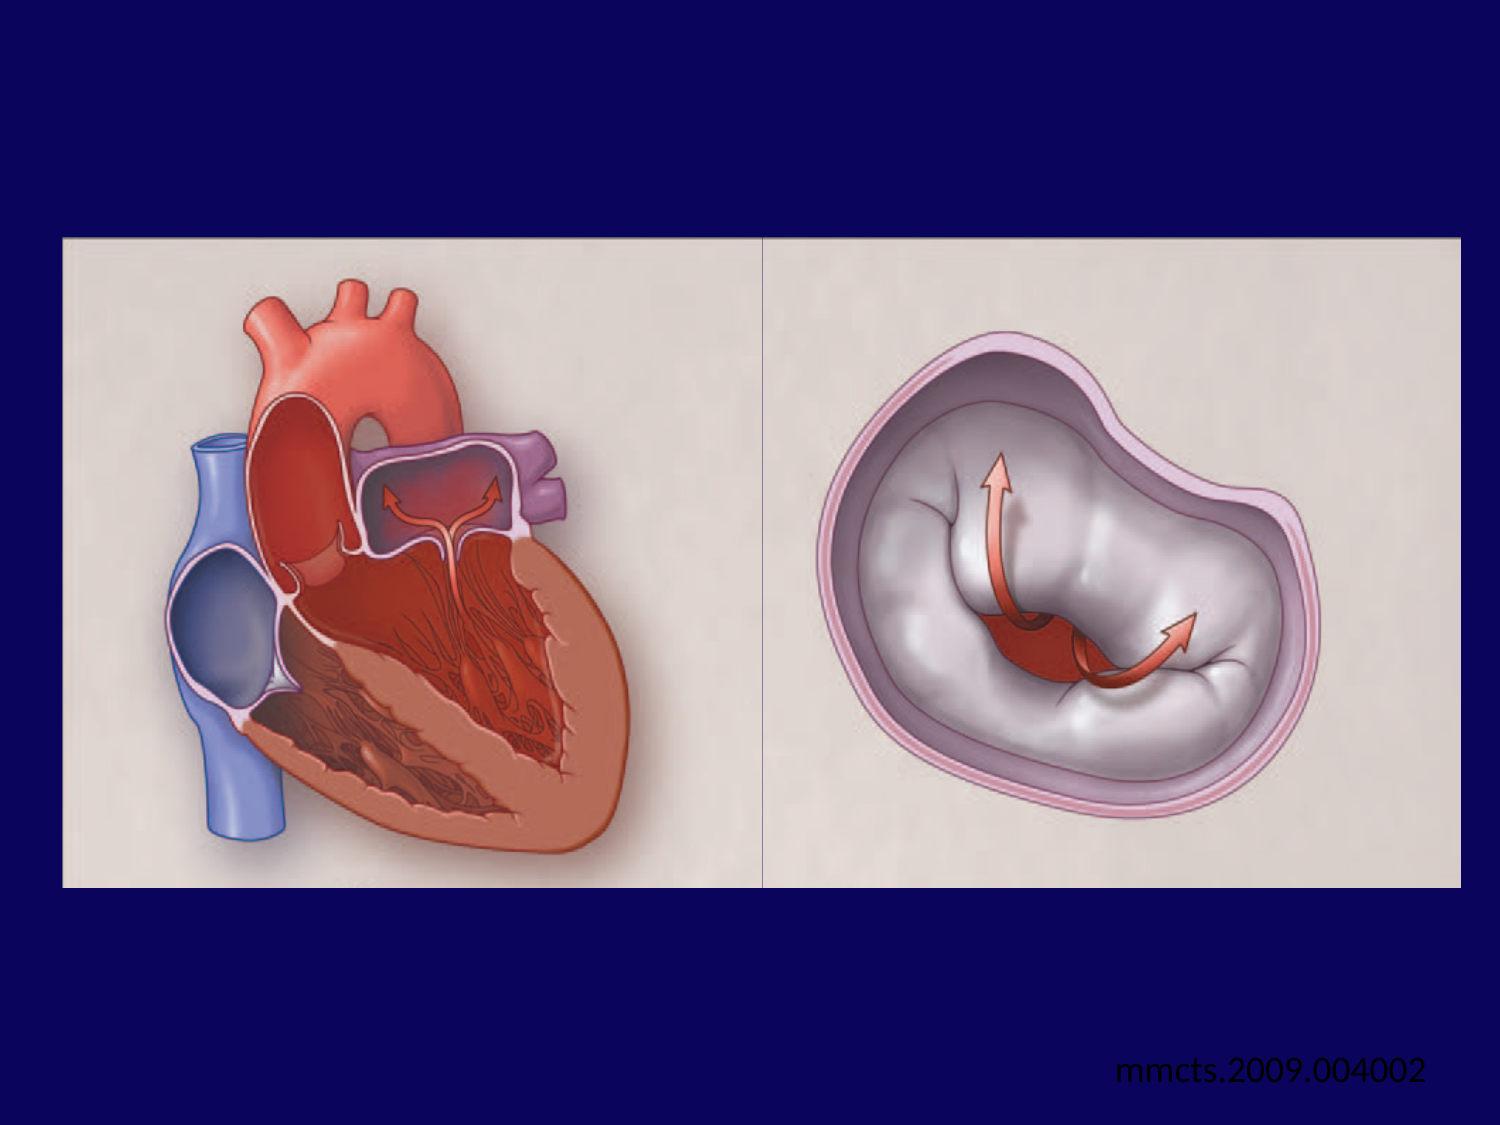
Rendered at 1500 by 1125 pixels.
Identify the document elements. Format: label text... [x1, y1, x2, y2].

picture [762, 237, 1462, 888]
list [62, 237, 760, 888]
text_box mmcts.2009.004002 [1100, 1037, 1450, 1098]
